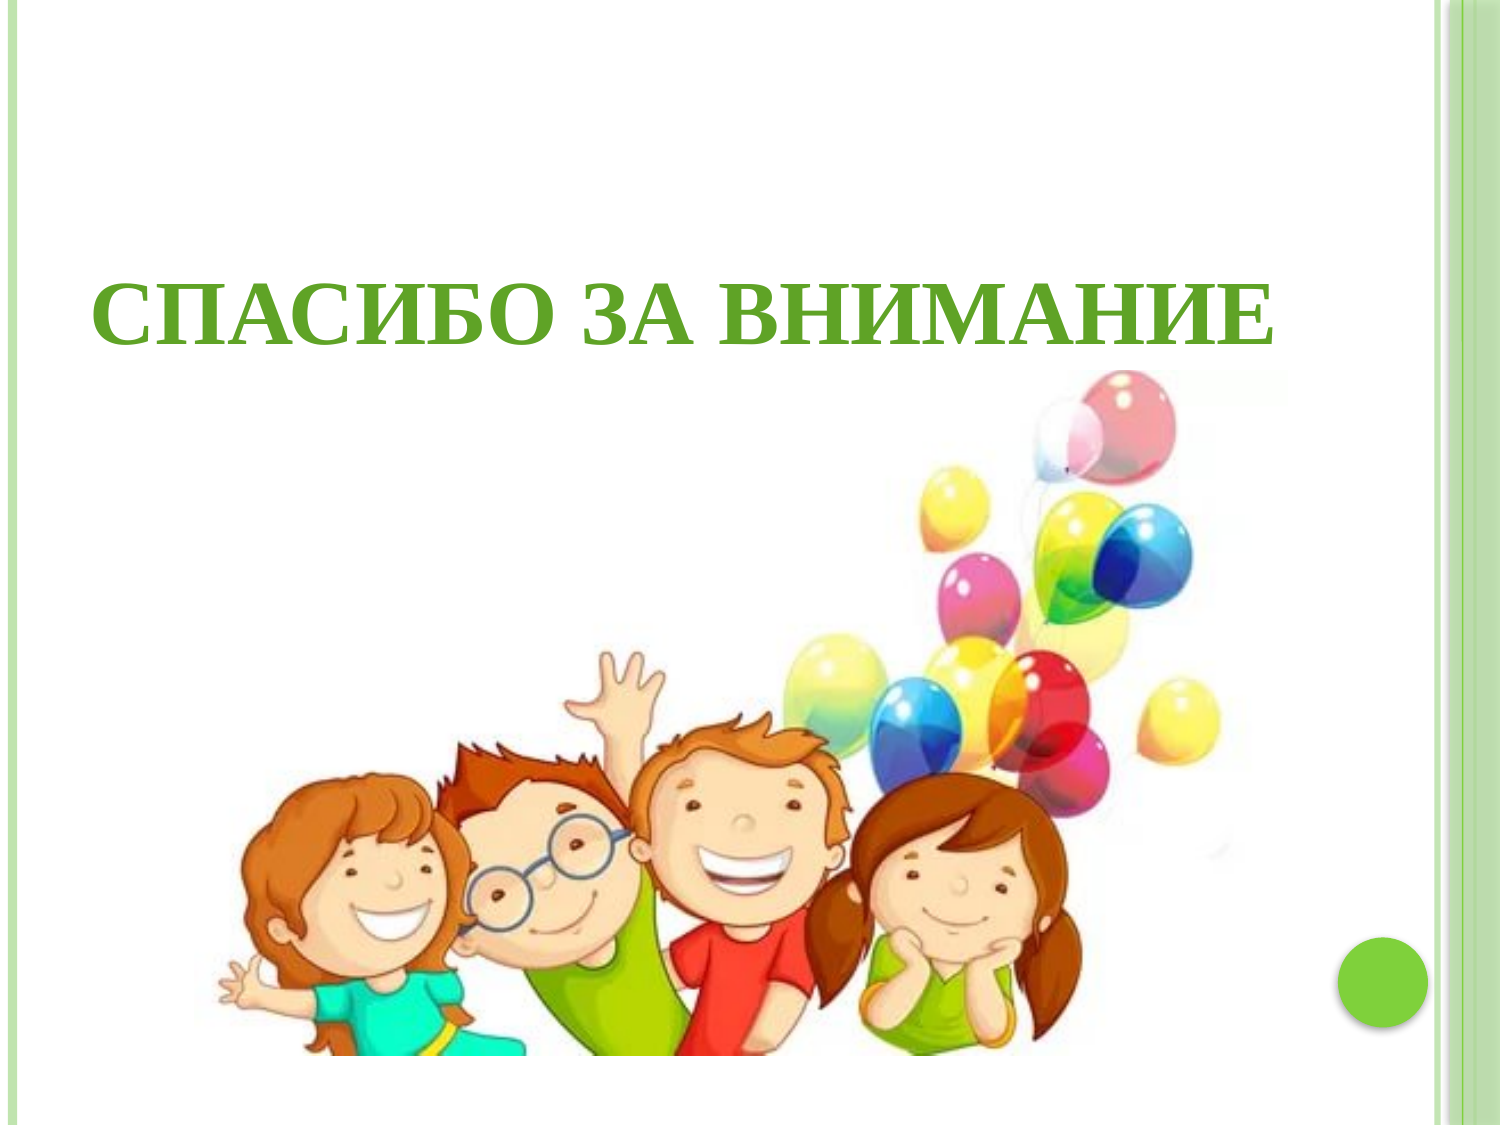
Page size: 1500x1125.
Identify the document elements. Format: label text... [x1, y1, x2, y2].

picture [194, 370, 1288, 1057]
title Спасибо за внимание [75, 45, 1300, 371]
